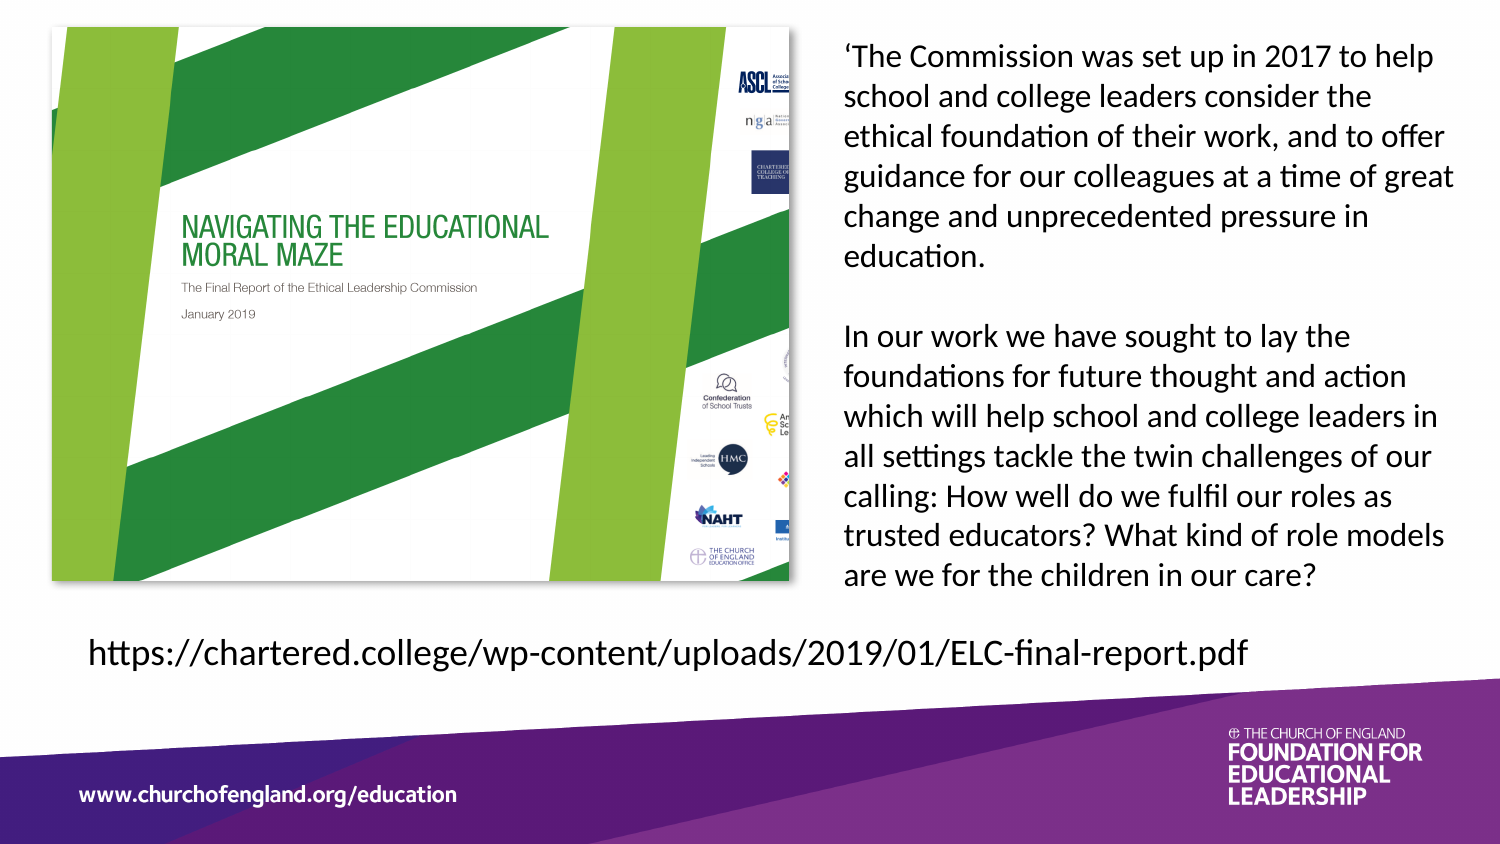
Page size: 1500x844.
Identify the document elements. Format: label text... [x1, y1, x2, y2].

picture [0, 0, 1500, 844]
text_box ‘The Commission was set up in 2017 to help school and college leaders consider the ethical foundation of their work, and to offer guidance for our colleagues at a time of great change and unprecedented pressure in education. In our work we have sought to lay the foundations for future thought and action which will help school and college leaders in all settings tackle the twin challenges of our calling: How well do we fulfil our roles as trusted educators? What kind of role models are we for the children in our care? [828, 27, 1485, 601]
text_box https://chartered.college/wp-content/uploads/2019/01/ELC-final-report.pdf [73, 620, 1356, 680]
